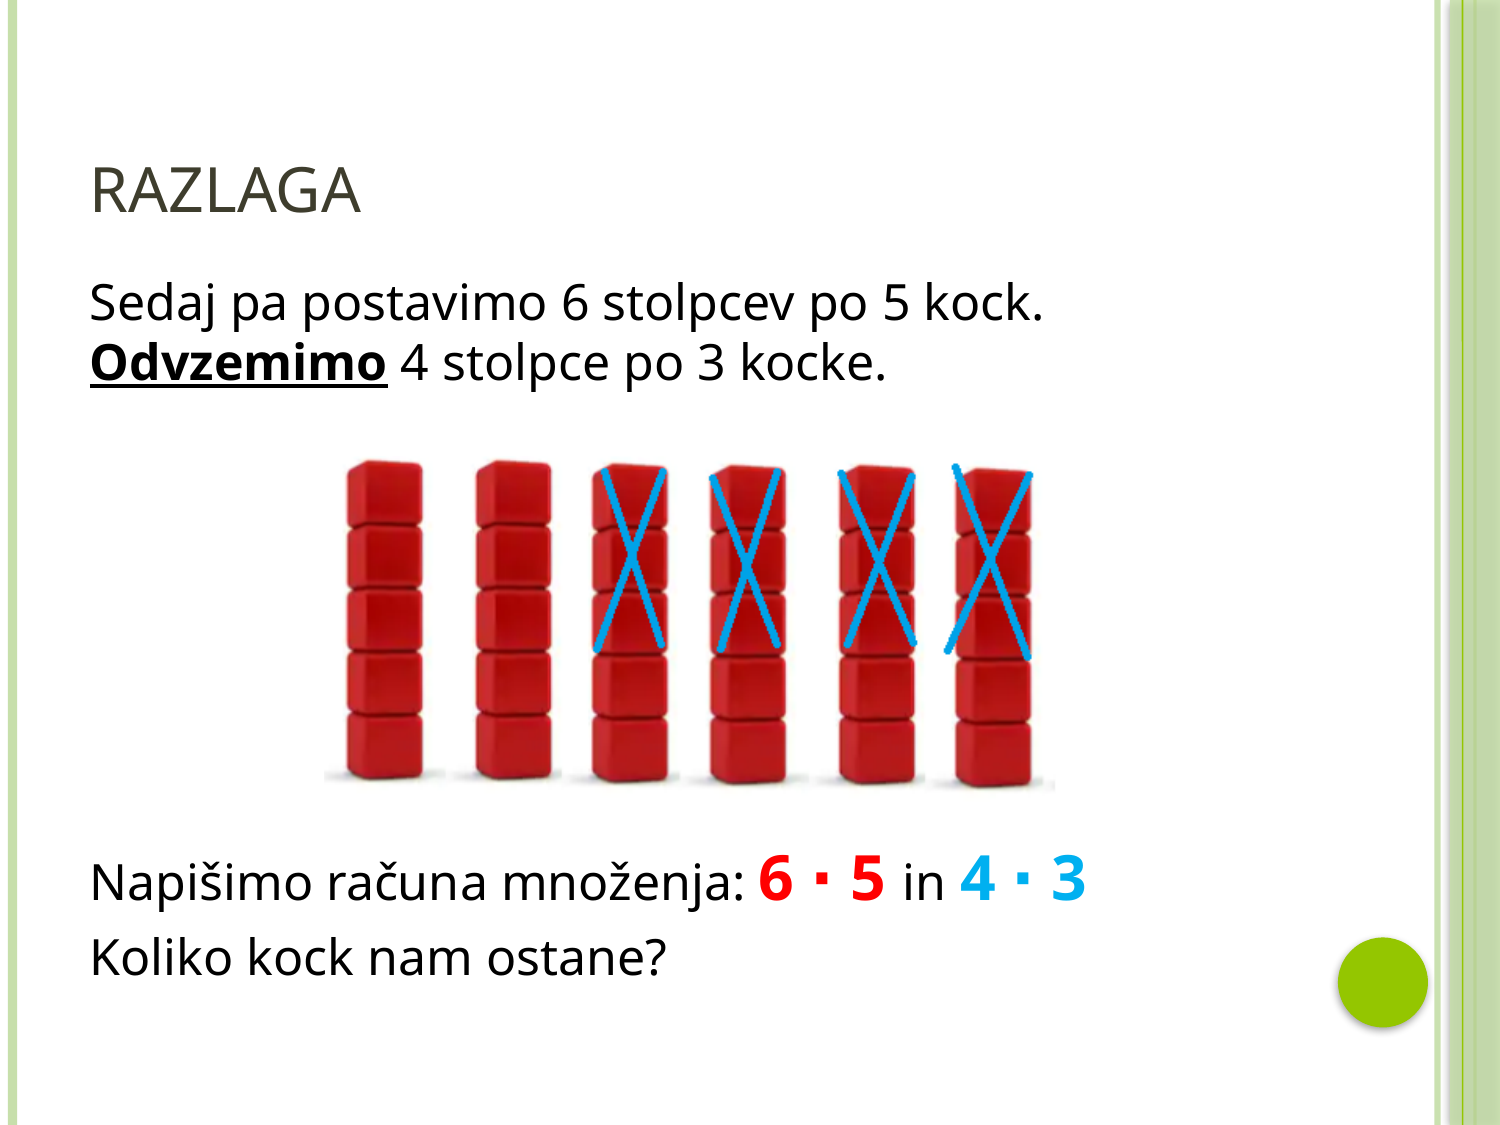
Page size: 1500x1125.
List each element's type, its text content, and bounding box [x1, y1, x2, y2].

list Sedaj pa postavimo 6 stolpcev po 5 kock. Odvzemimo 4 stolpce po 3 kocke. Napišimo računa množenja: 6 ∙ 5 in 4 ∙ 3 Koliko kock nam ostane? [75, 262, 1300, 1062]
picture [324, 455, 1071, 809]
title Razlaga [75, 45, 1300, 233]
